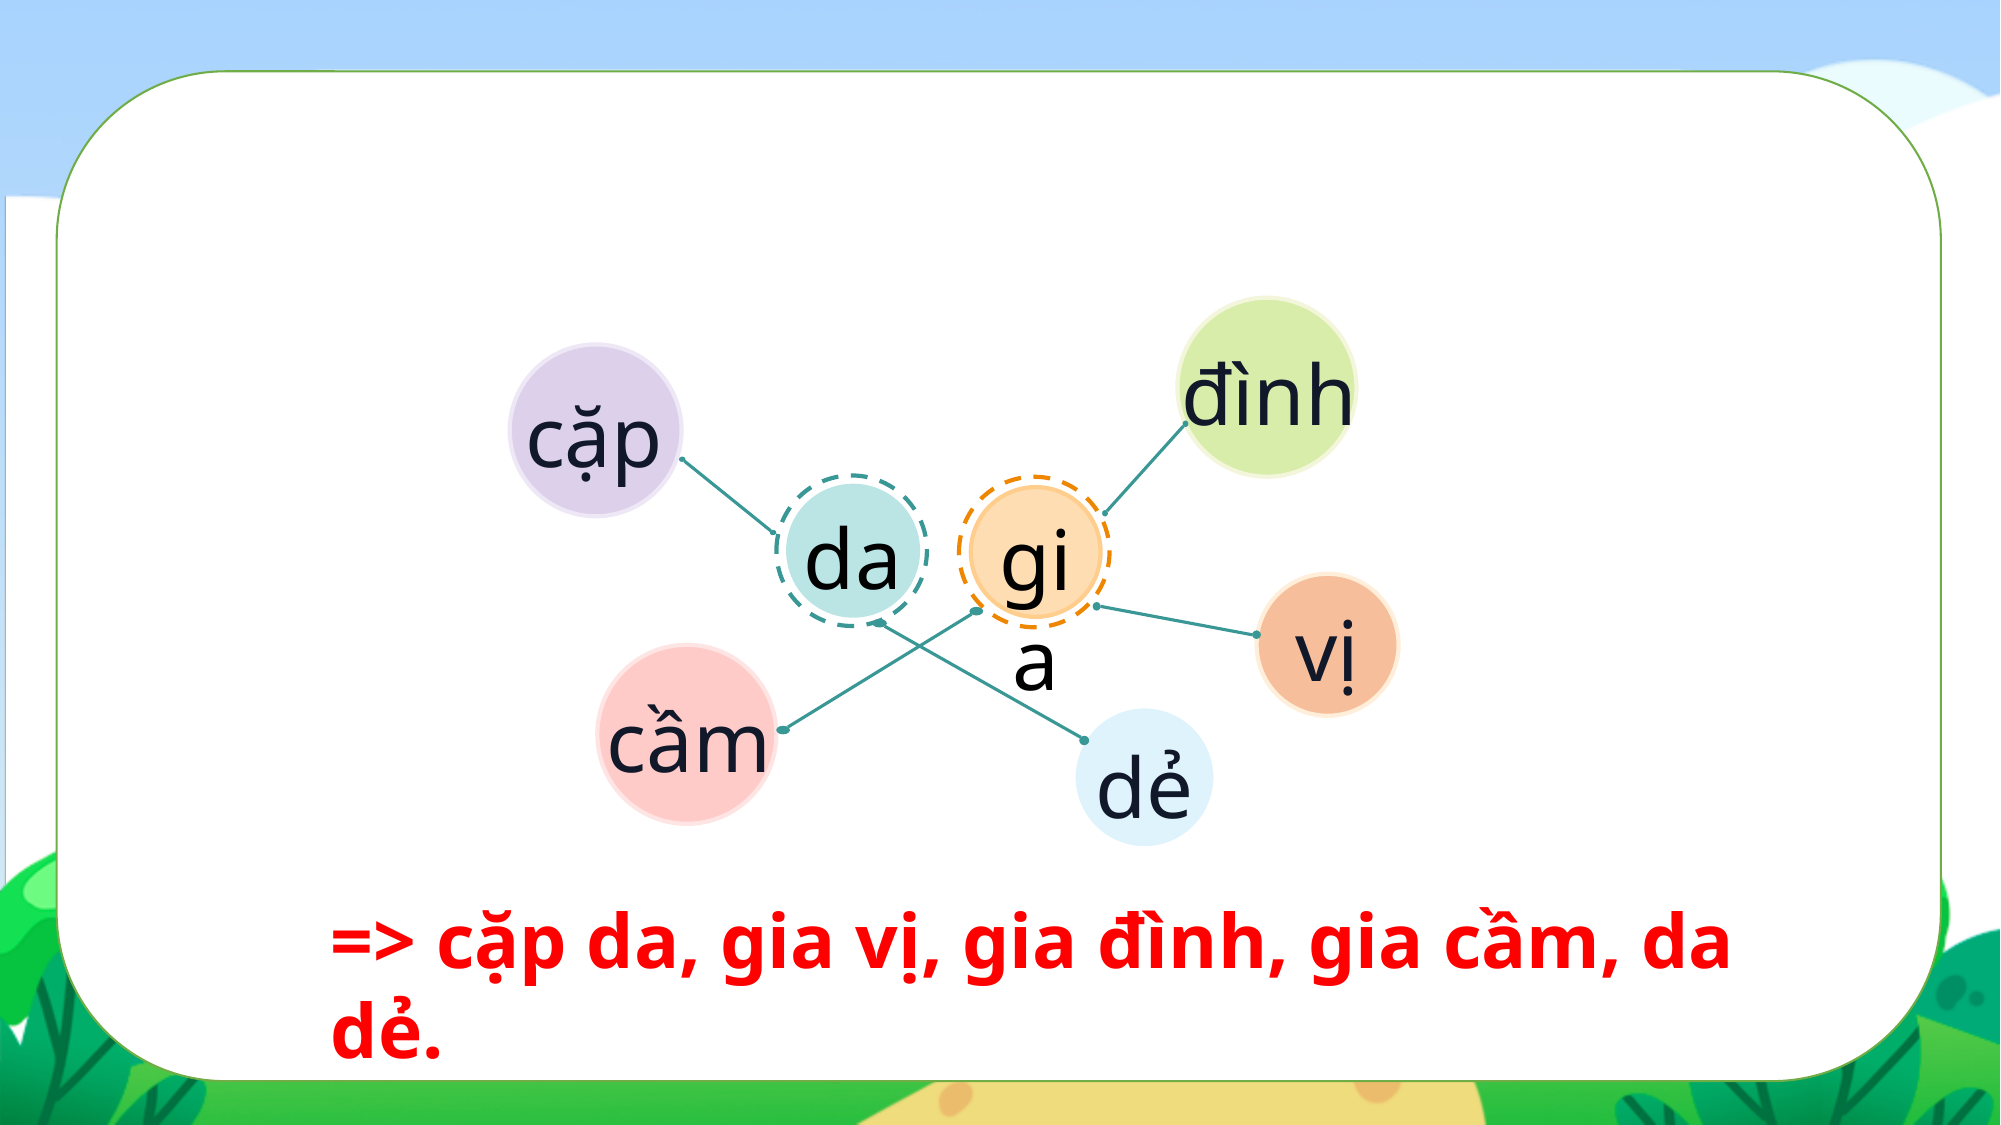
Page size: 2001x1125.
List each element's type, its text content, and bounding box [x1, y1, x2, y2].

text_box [872, 618, 1090, 746]
text_box da [779, 498, 927, 606]
text_box [55, 70, 1942, 1083]
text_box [1092, 602, 1261, 639]
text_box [1176, 297, 1361, 477]
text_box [596, 644, 781, 824]
text_box => cặp da, gia vị, gia đình, gia cầm, da dẻ. [316, 886, 1870, 1082]
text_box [509, 344, 682, 517]
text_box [1102, 420, 1189, 517]
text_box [776, 606, 984, 735]
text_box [678, 456, 777, 536]
text_box gia [961, 499, 1110, 706]
text_box [797, 475, 906, 498]
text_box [1256, 573, 1399, 716]
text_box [1073, 706, 1216, 849]
text_box [980, 476, 1088, 499]
picture [0, 0, 2000, 1125]
